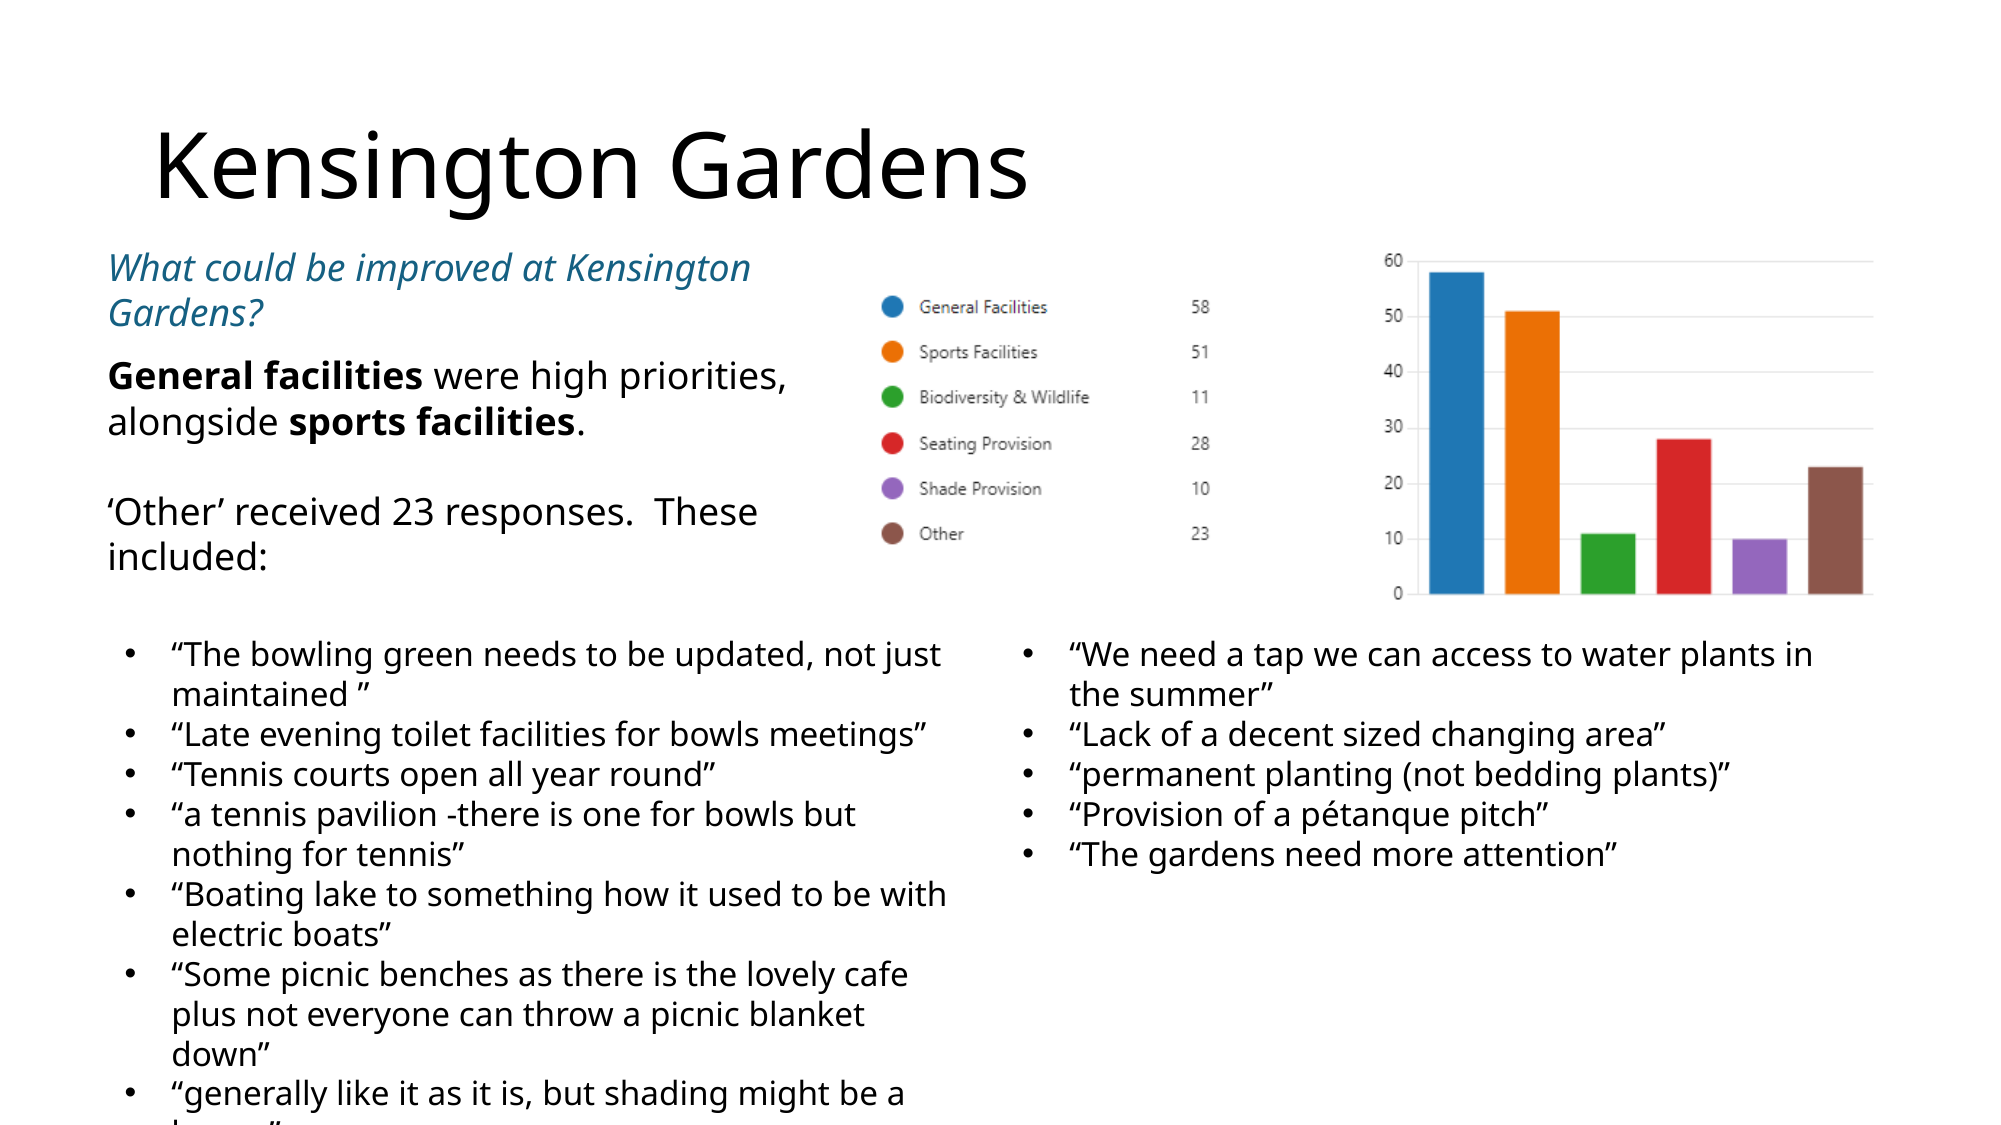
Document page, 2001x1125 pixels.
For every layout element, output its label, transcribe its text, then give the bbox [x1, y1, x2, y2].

text_box What could be improved at Kensington Gardens? [92, 236, 850, 342]
text_box “We need a tap we can access to water plants in the summer” “Lack of a decent sized changing area” “permanent planting (not bedding plants)” “Provision of a pétanque pitch” “The gardens need more attention” [1007, 626, 1863, 921]
text_box “The bowling green needs to be updated, not just maintained ” “Late evening toilet facilities for bowls meetings” “Tennis courts open all year round” “a tennis pavilion -there is one for bowls but nothing for tennis” “Boating lake to something how it used to be with electric boats” “Some picnic benches as there is the lovely cafe plus not everyone can throw a picnic blanket down” “generally like it as it is, but shading might be a bonus” [109, 626, 965, 1125]
picture [862, 231, 1923, 607]
title Kensington Gardens [137, 59, 1863, 278]
text_box General facilities were high priorities, alongside sports facilities. ‘Other’ received 23 responses. These included: [92, 345, 806, 585]
